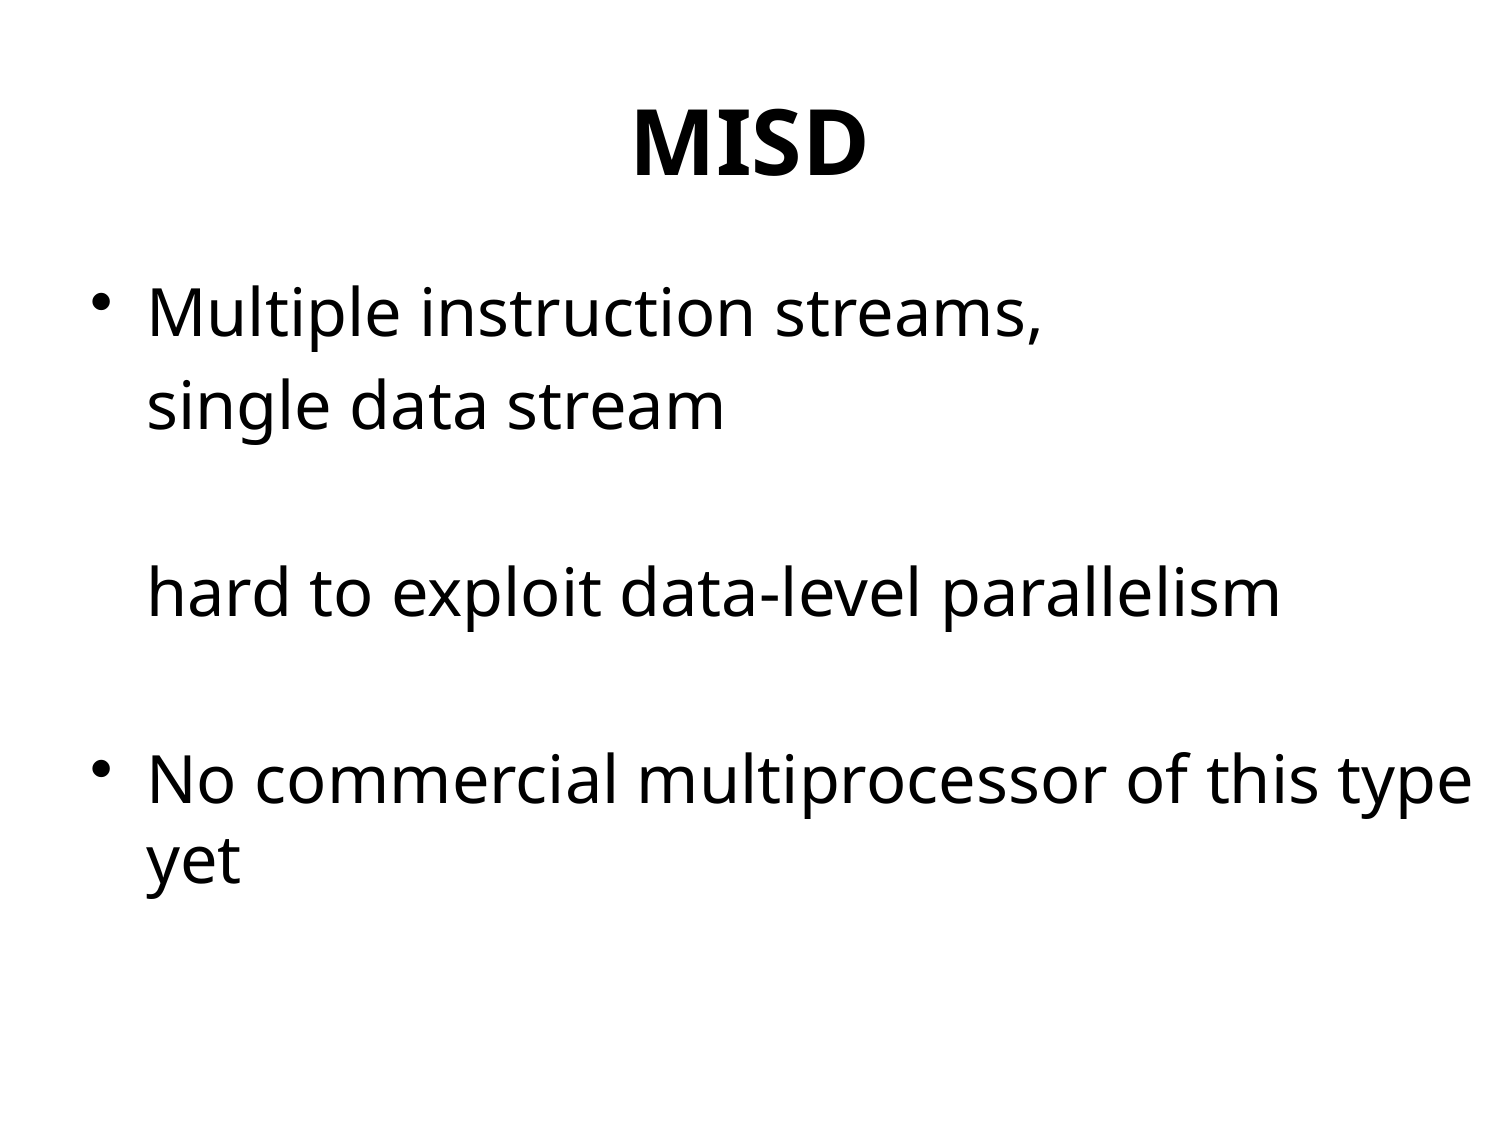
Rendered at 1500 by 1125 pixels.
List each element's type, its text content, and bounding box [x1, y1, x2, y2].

title MISD [0, 45, 1500, 233]
list Multiple instruction streams, single data stream hard to exploit data-level parallelism No commercial multiprocessor of this type yet [75, 262, 1500, 1125]
